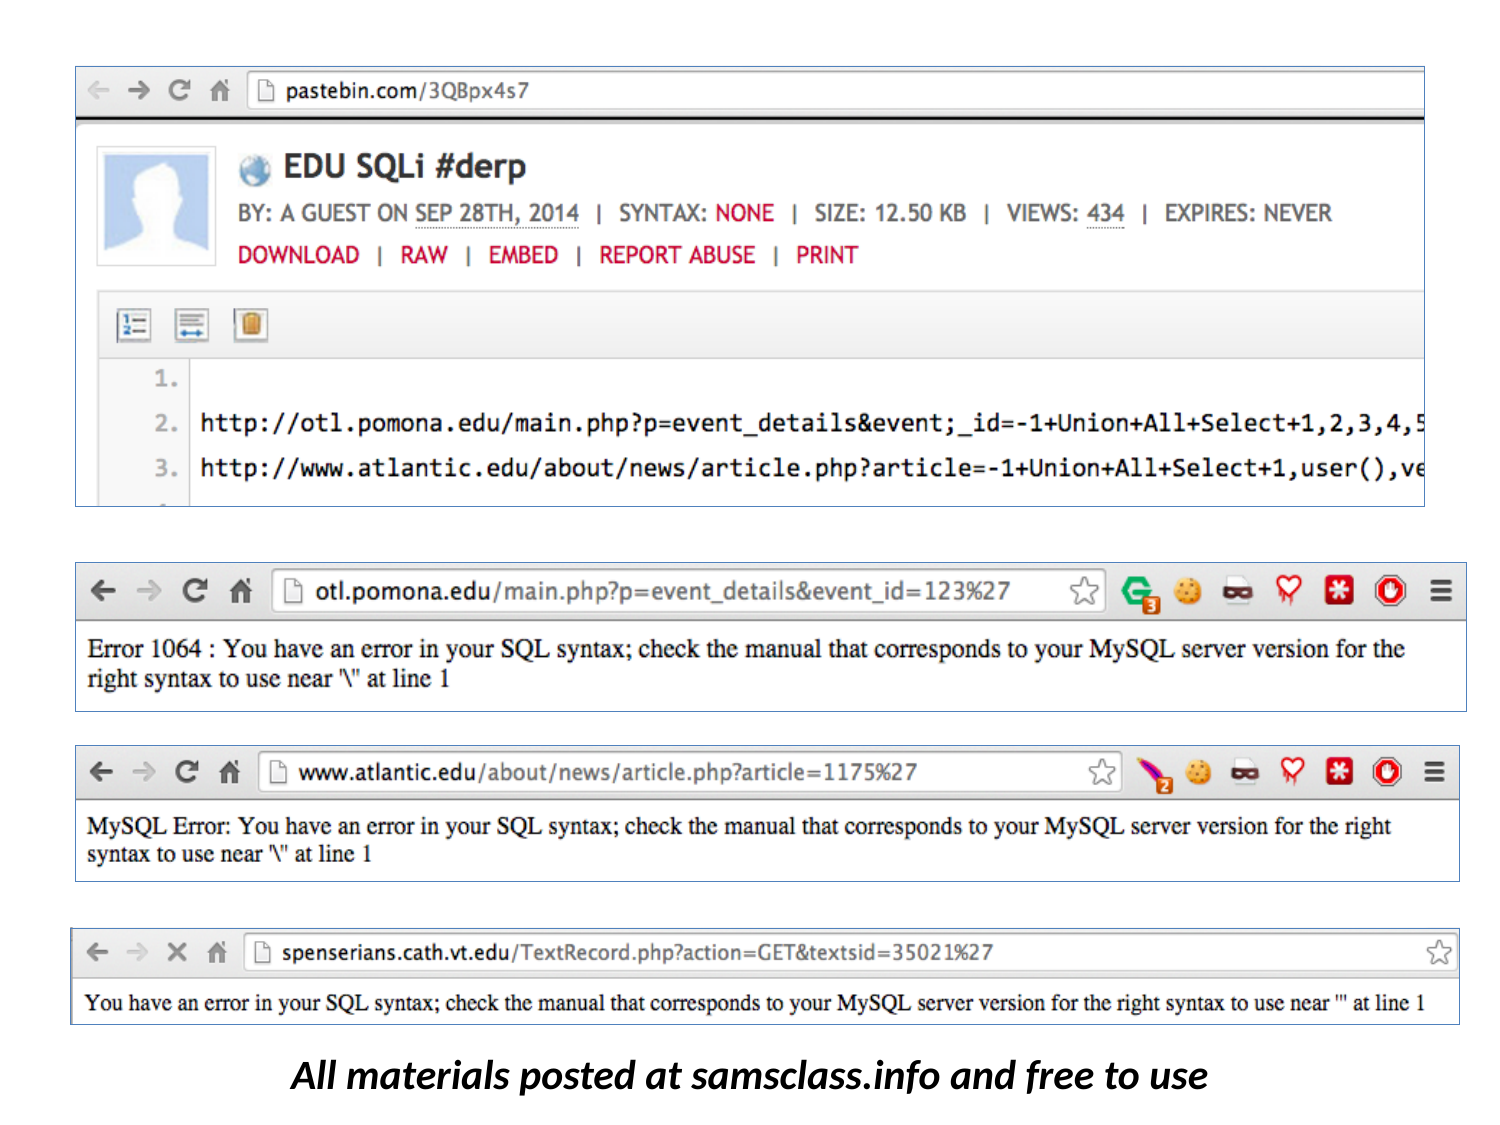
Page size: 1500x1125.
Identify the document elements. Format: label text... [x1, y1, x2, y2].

footer All materials posted at samsclass.info and free to use [75, 1042, 1425, 1103]
picture [75, 65, 1426, 507]
picture [74, 562, 1467, 712]
picture [70, 927, 1460, 1025]
picture [74, 745, 1460, 882]
